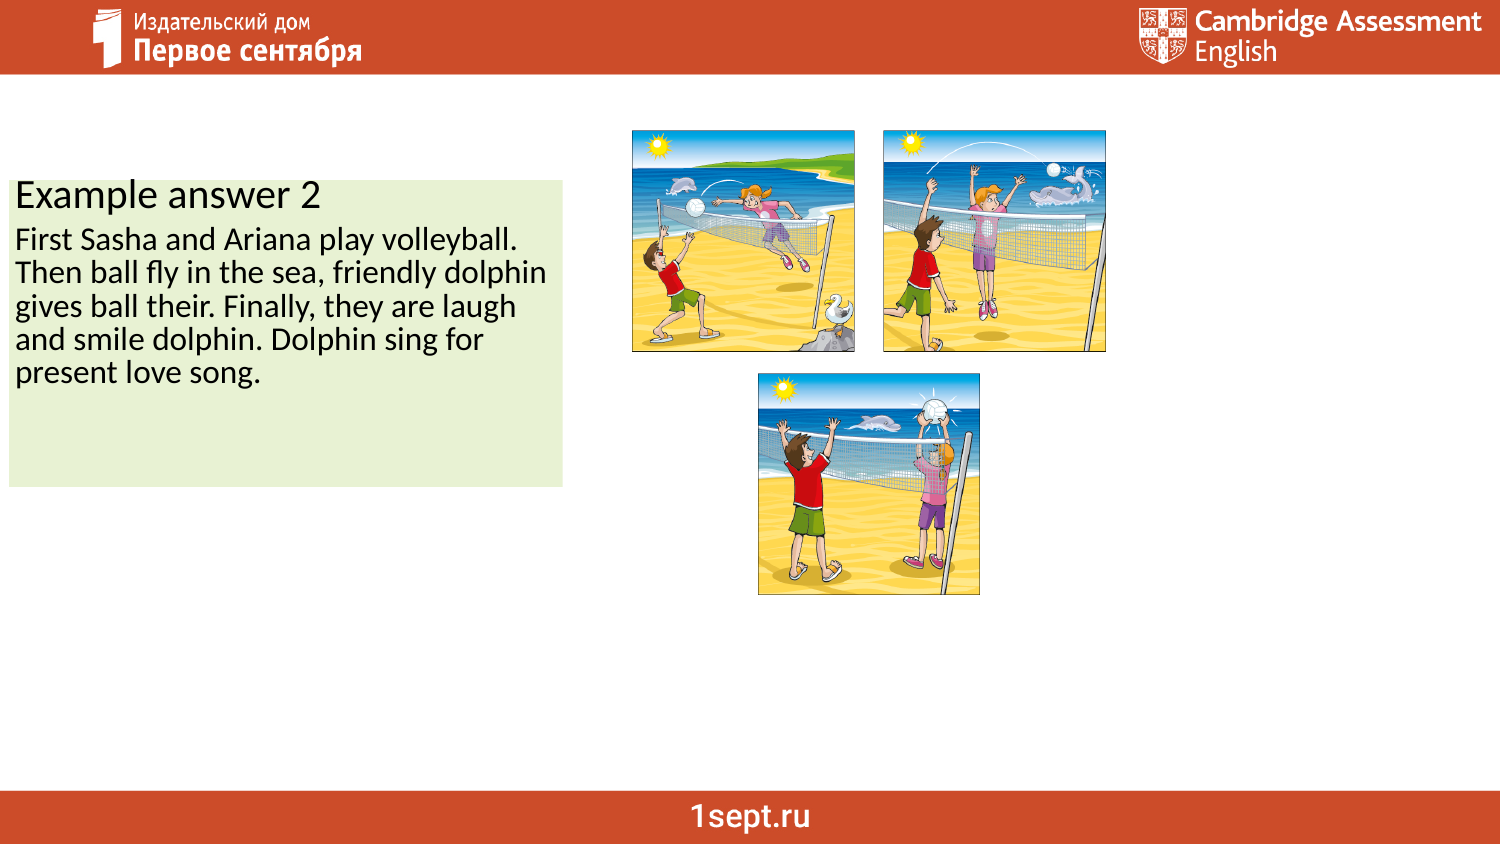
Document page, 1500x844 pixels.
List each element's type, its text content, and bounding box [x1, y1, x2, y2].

picture [0, 0, 1500, 844]
list Example answer 2 First Sasha and Ariana play volleyball. Then ball fly in the sea, friendly dolphin gives ball their. Finally, they are laugh and smile dolphin. Dolphin sing for present love song. [0, 169, 572, 599]
